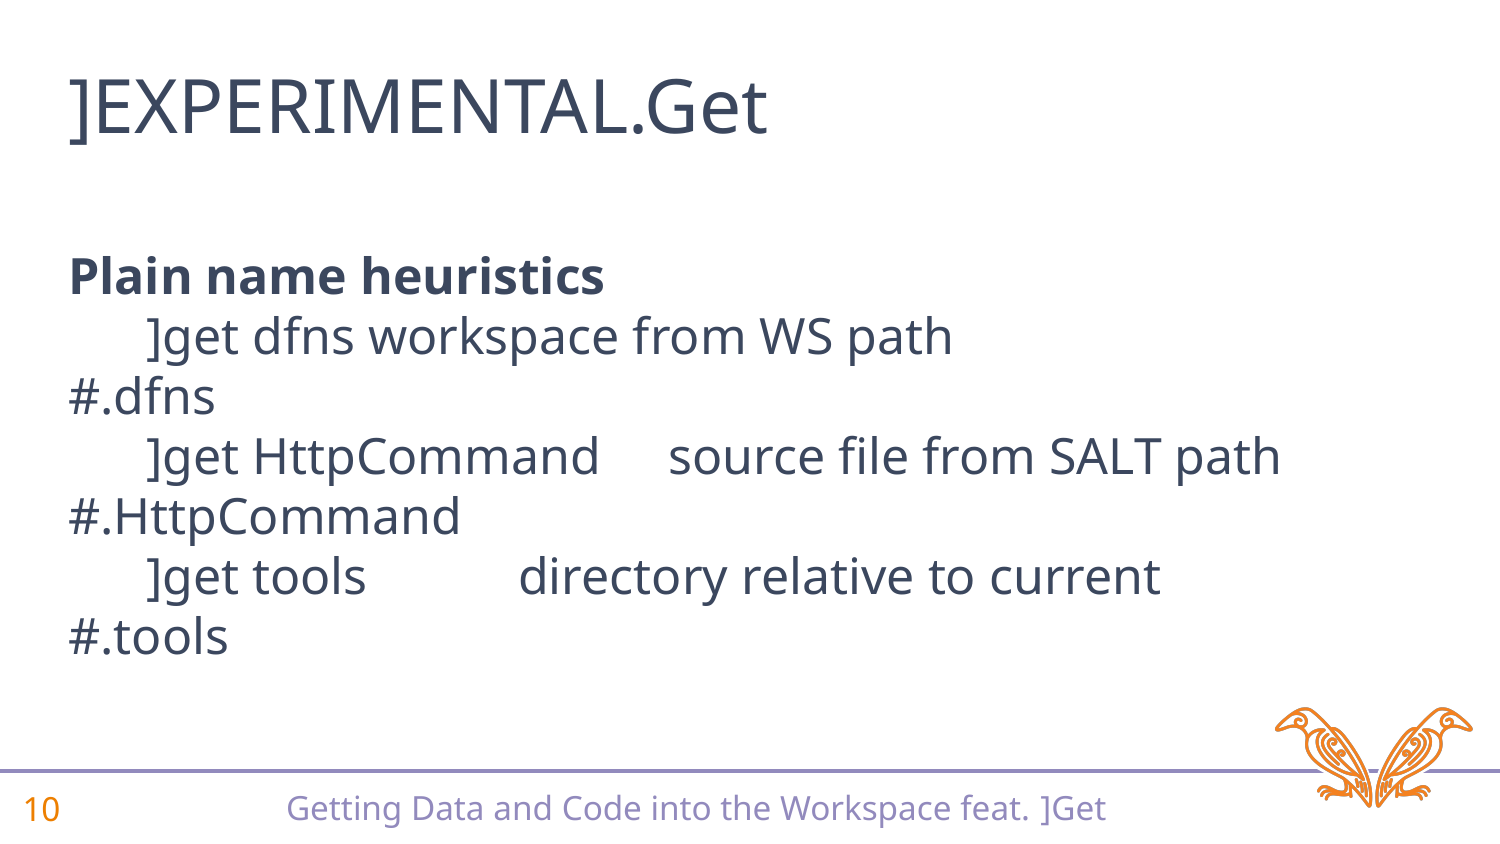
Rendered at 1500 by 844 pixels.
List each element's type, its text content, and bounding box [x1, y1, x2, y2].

picture [1262, 702, 1485, 813]
title ]EXPERIMENTAL.Get [53, 43, 1203, 157]
list Plain name heuristics ]get dfns workspace from WS path #.dfns ]get HttpCommand source file from SALT path #.HttpCommand ]get tools directory relative to current #.tools [53, 207, 1453, 740]
